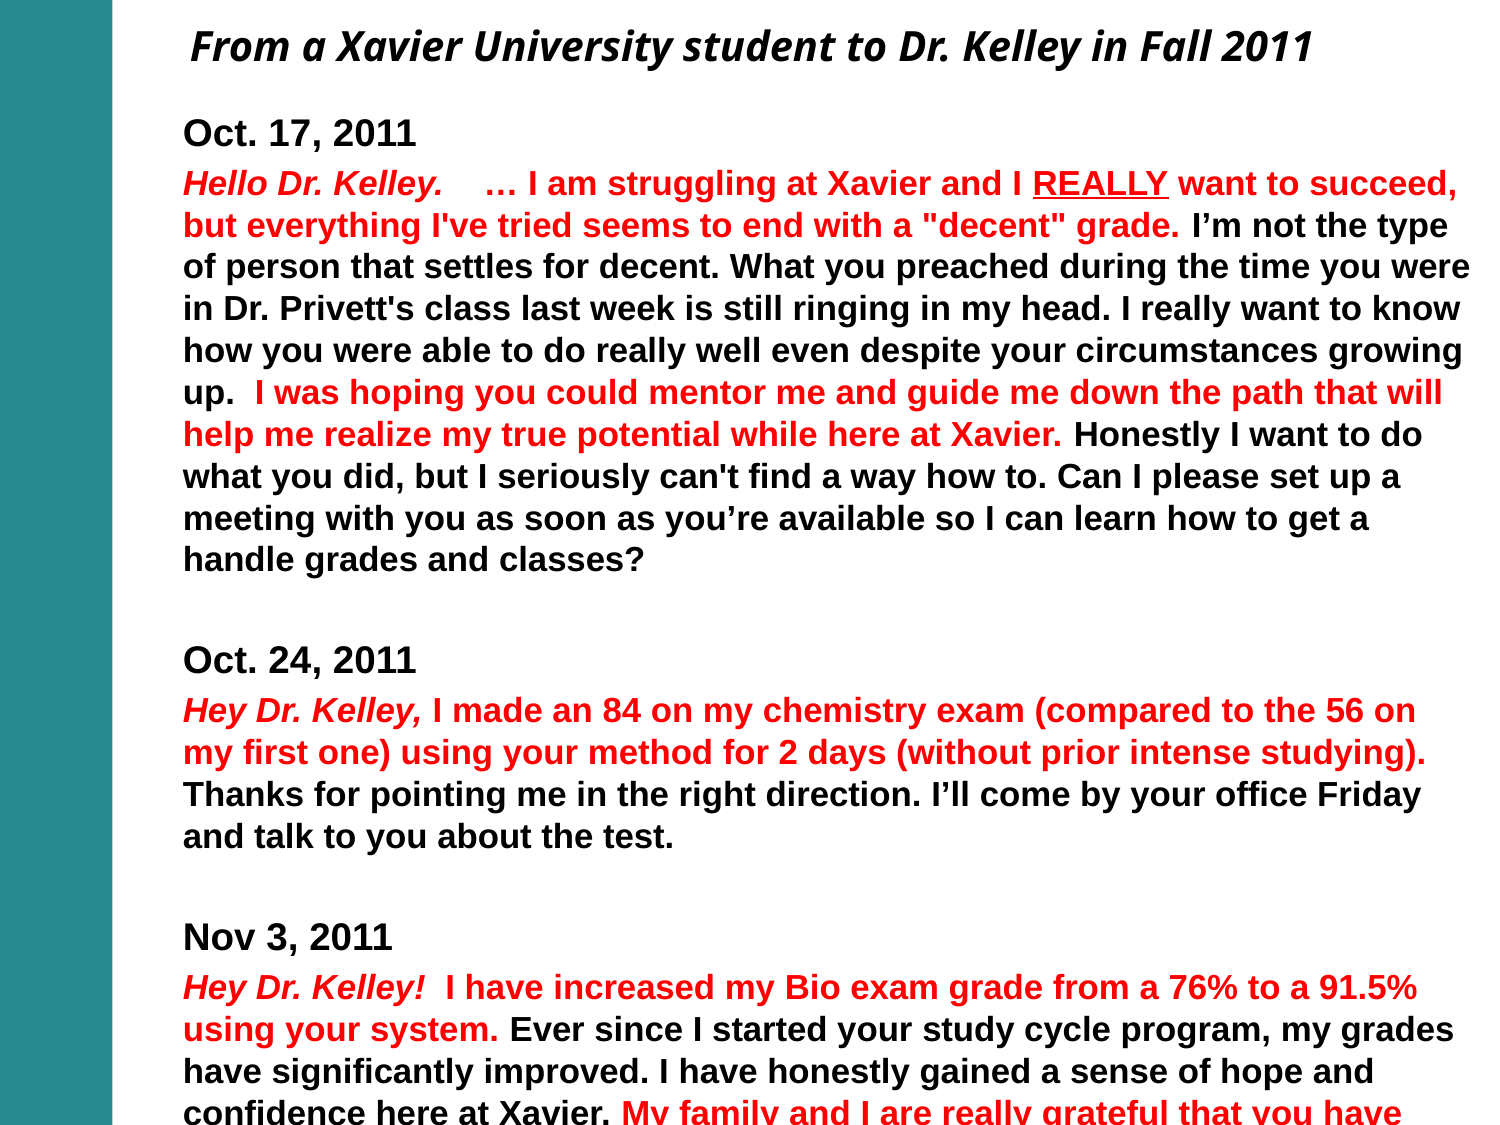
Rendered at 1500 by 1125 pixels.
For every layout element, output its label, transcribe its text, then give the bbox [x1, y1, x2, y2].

list Oct. 17, 2011 Hello Dr. Kelley. … I am struggling at Xavier and I REALLY want to succeed, but everything I've tried seems to end with a "decent" grade. I’m not the type of person that settles for decent. What you preached during the time you were in Dr. Privett's class last week is still ringing in my head. I really want to know how you were able to do really well even despite your circumstances growing up. I was hoping you could mentor me and guide me down the path that will help me realize my true potential while here at Xavier. Honestly I want to do what you did, but I seriously can't find a way how to. Can I please set up a meeting with you as soon as you’re available so I can learn how to get a handle grades and classes? Oct. 24, 2011 Hey Dr. Kelley, I made an 84 on my chemistry exam (compared to the 56 on my first one) using your method for 2 days (without prior intense studying). Thanks for pointing me in the right direction. I’ll come by your office Friday and talk to you about the test. Nov 3, 2011 Hey Dr. Kelley! I have increased my Bio exam grade from a 76% to a 91.5% using your system. Ever since I started your study cycle program, my grades have significantly improved. I have honestly gained a sense of hope and confidence here at Xavier. My family and I are really grateful that you have taken time to get me back on track. [168, 99, 1490, 1125]
text_box [0, 0, 115, 1125]
text_box From a Xavier University student to Dr. Kelley in Fall 2011 [174, 12, 1500, 78]
